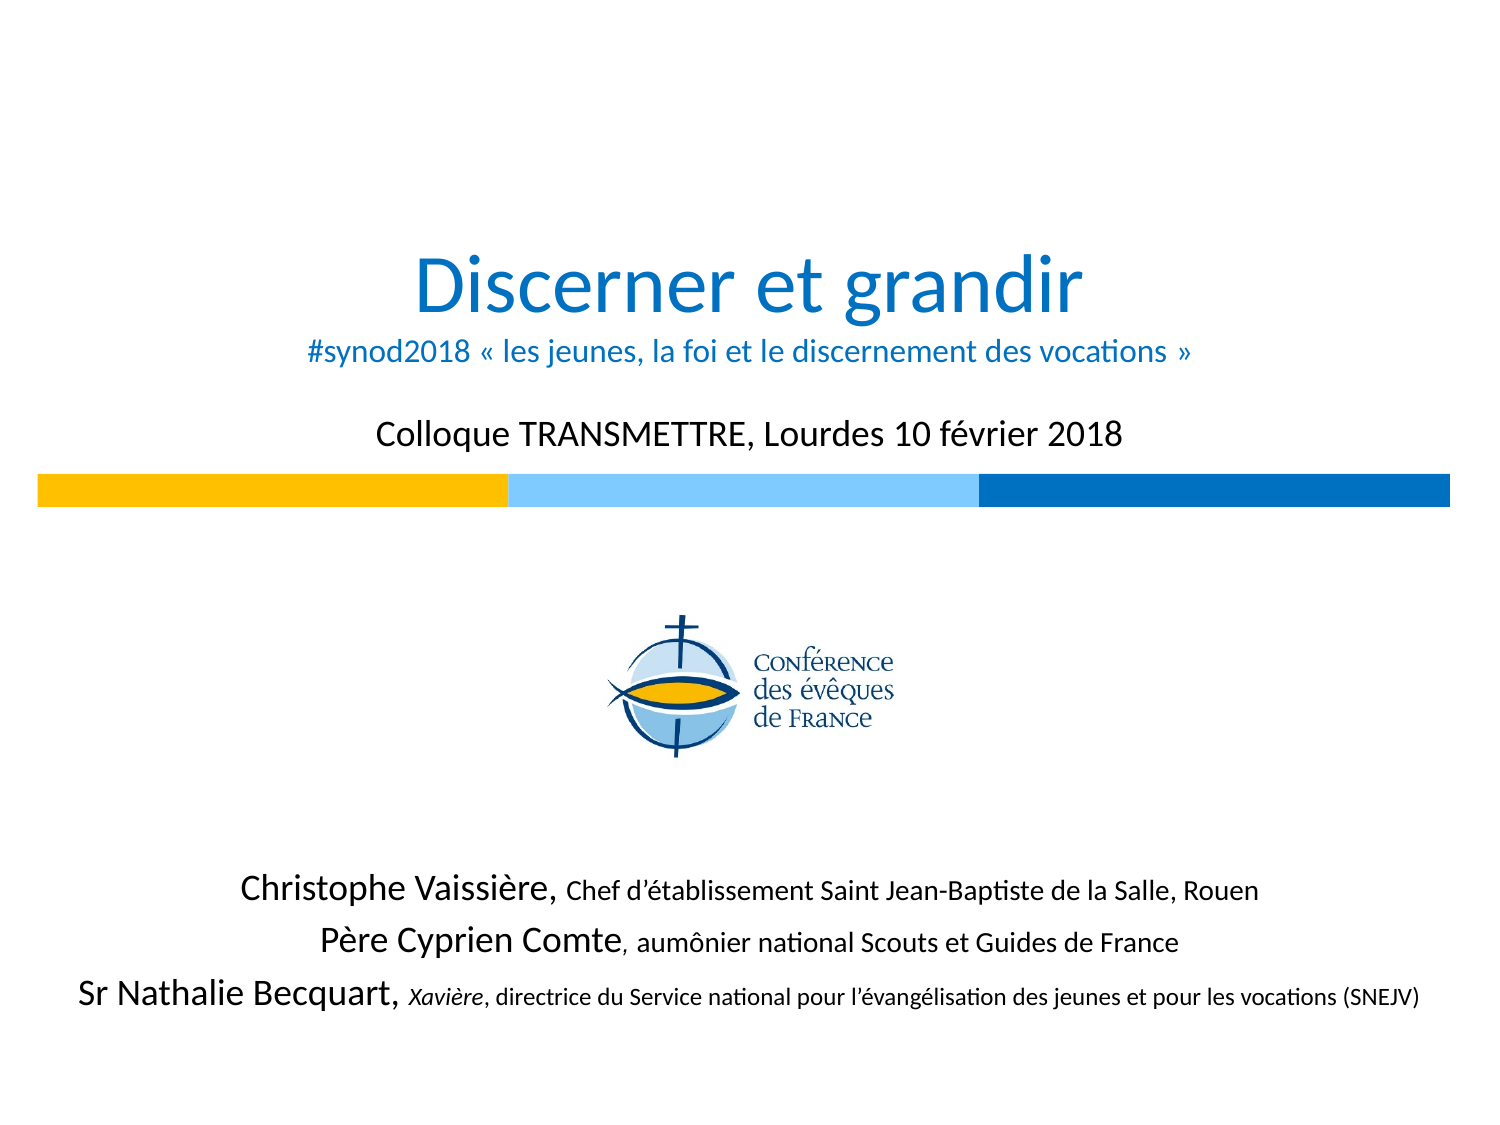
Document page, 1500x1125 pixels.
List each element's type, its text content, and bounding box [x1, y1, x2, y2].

title Discerner et grandir #synod2018 « les jeunes, la foi et le discernement des vocations » Colloque TRANSMETTRE, Lourdes 10 février 2018 [112, 112, 1388, 462]
picture [590, 597, 910, 776]
subtitle Christophe Vaissière, Chef d’établissement Saint Jean-Baptiste de la Salle, Rouen Père Cyprien Comte, aumônier national Scouts et Guides de France Sr Nathalie Becquart, Xavière, directrice du Service national pour l’évangélisation des jeunes et pour les vocations (SNEJV) [41, 597, 1459, 961]
